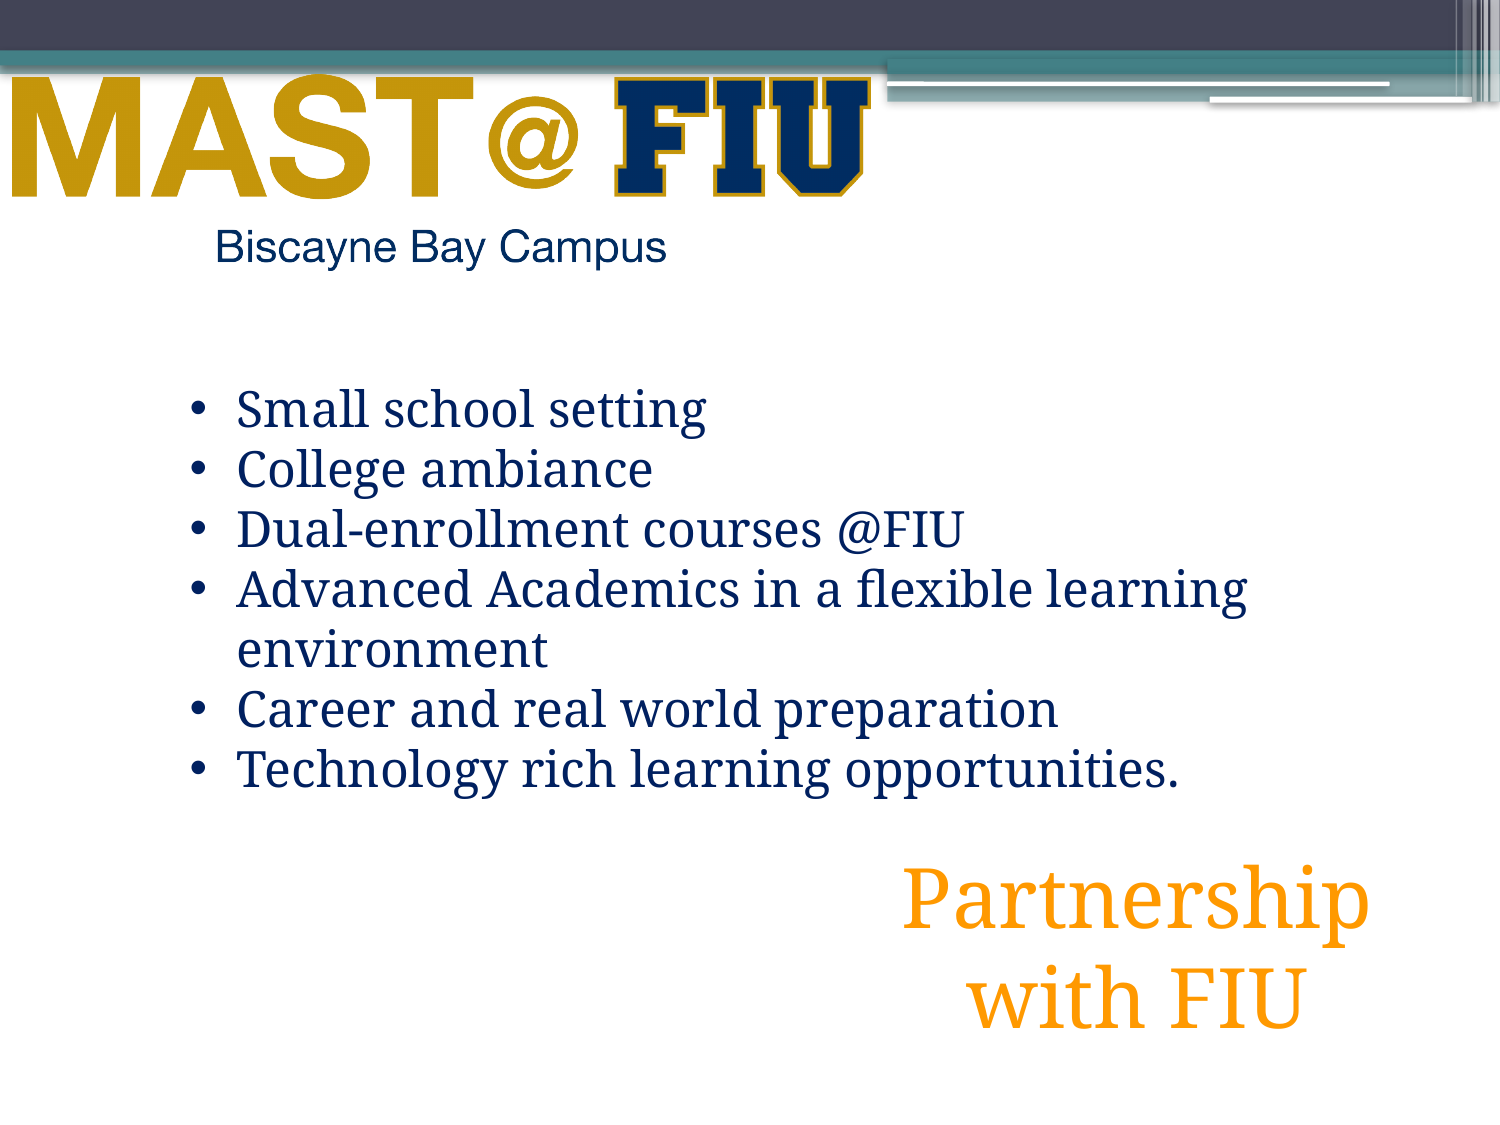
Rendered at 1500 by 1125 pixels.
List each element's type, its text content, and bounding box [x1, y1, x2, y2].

picture [12, 74, 871, 272]
text_box Partnership with FIU [837, 837, 1438, 1053]
text_box Small school setting College ambiance Dual-enrollment courses @FIU Advanced Academics in a flexible learning environment Career and real world preparation Technology rich learning opportunities. [174, 370, 1388, 805]
